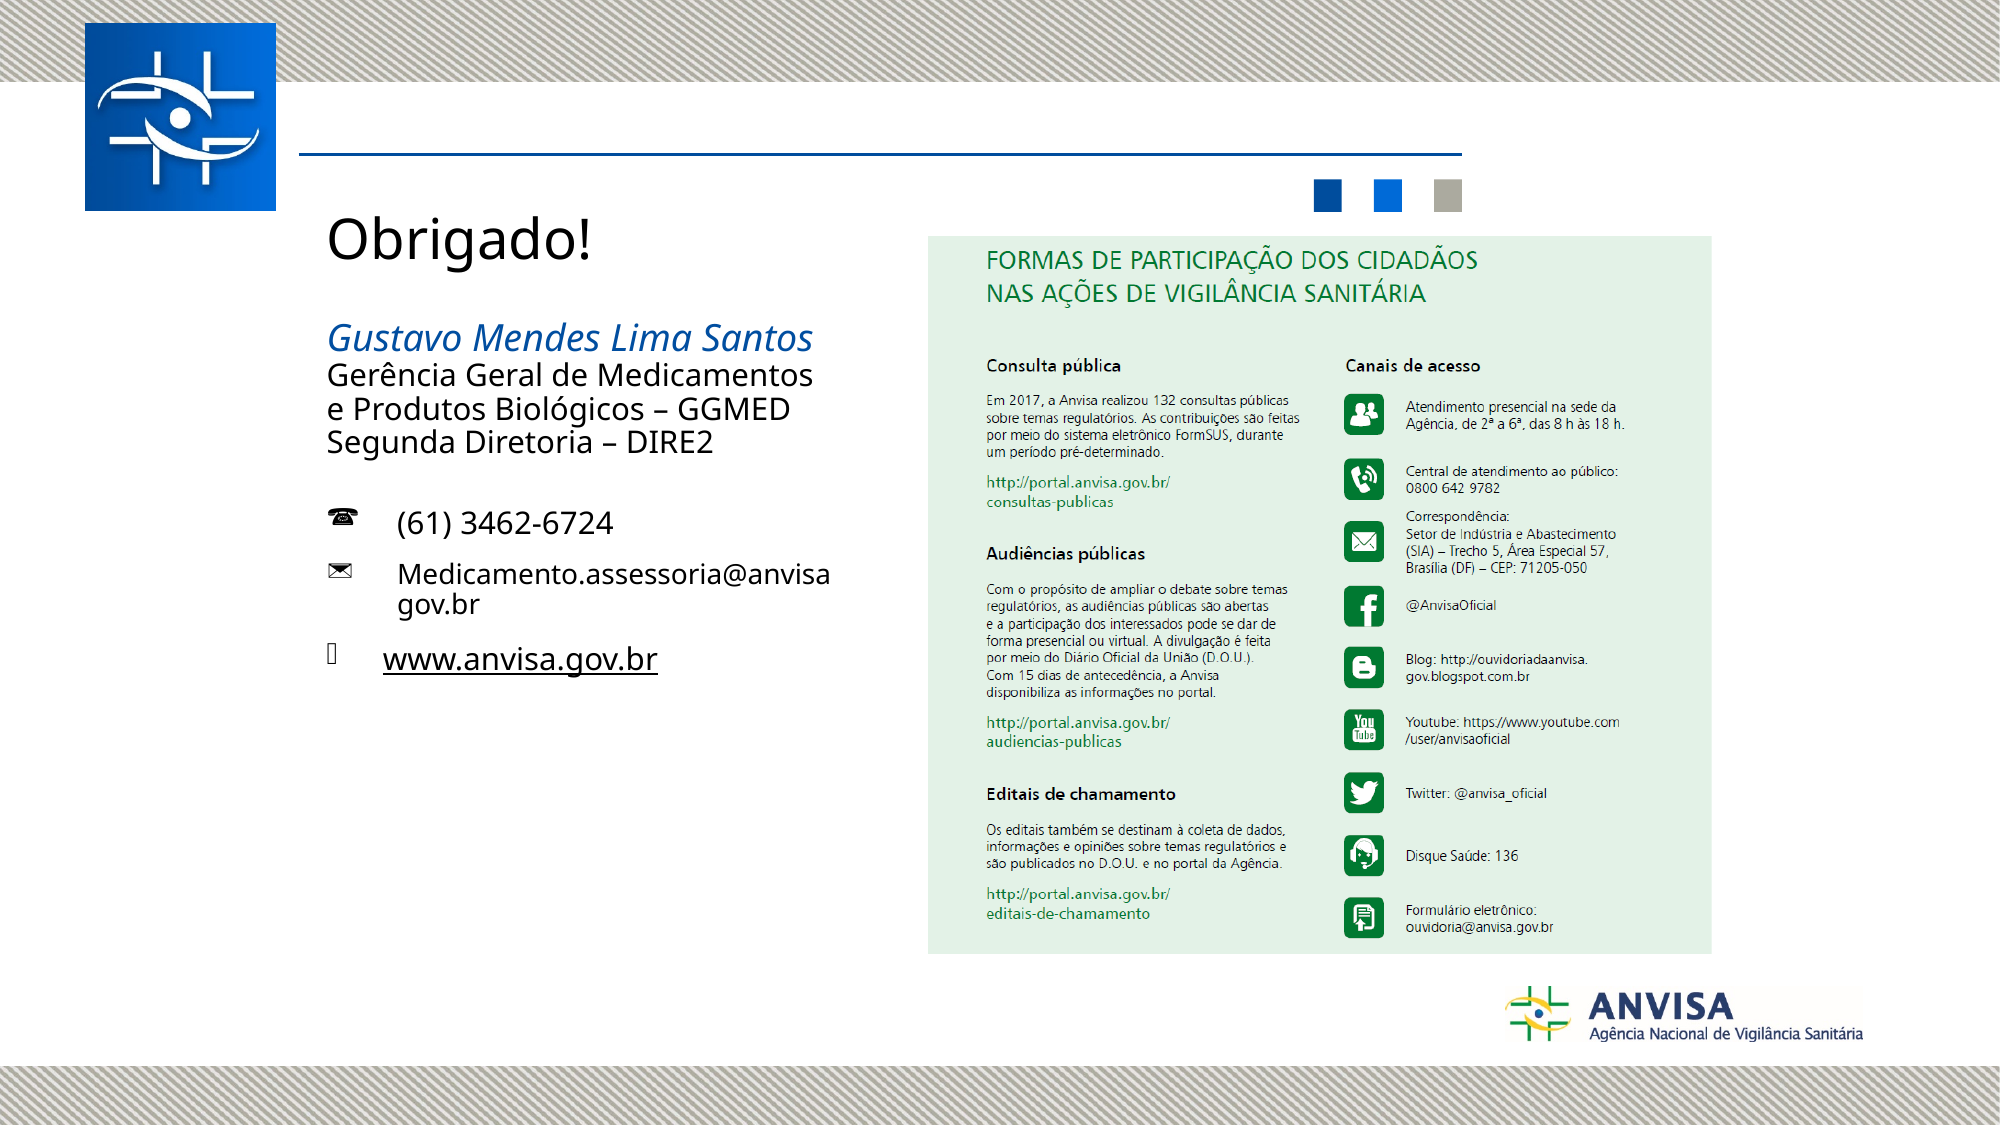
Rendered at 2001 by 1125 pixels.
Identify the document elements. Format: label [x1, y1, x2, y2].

picture [0, 0, 2000, 211]
picture [928, 236, 1712, 954]
picture [1505, 986, 1863, 1042]
picture [0, 1066, 2000, 1125]
text_box [298, 154, 1463, 566]
